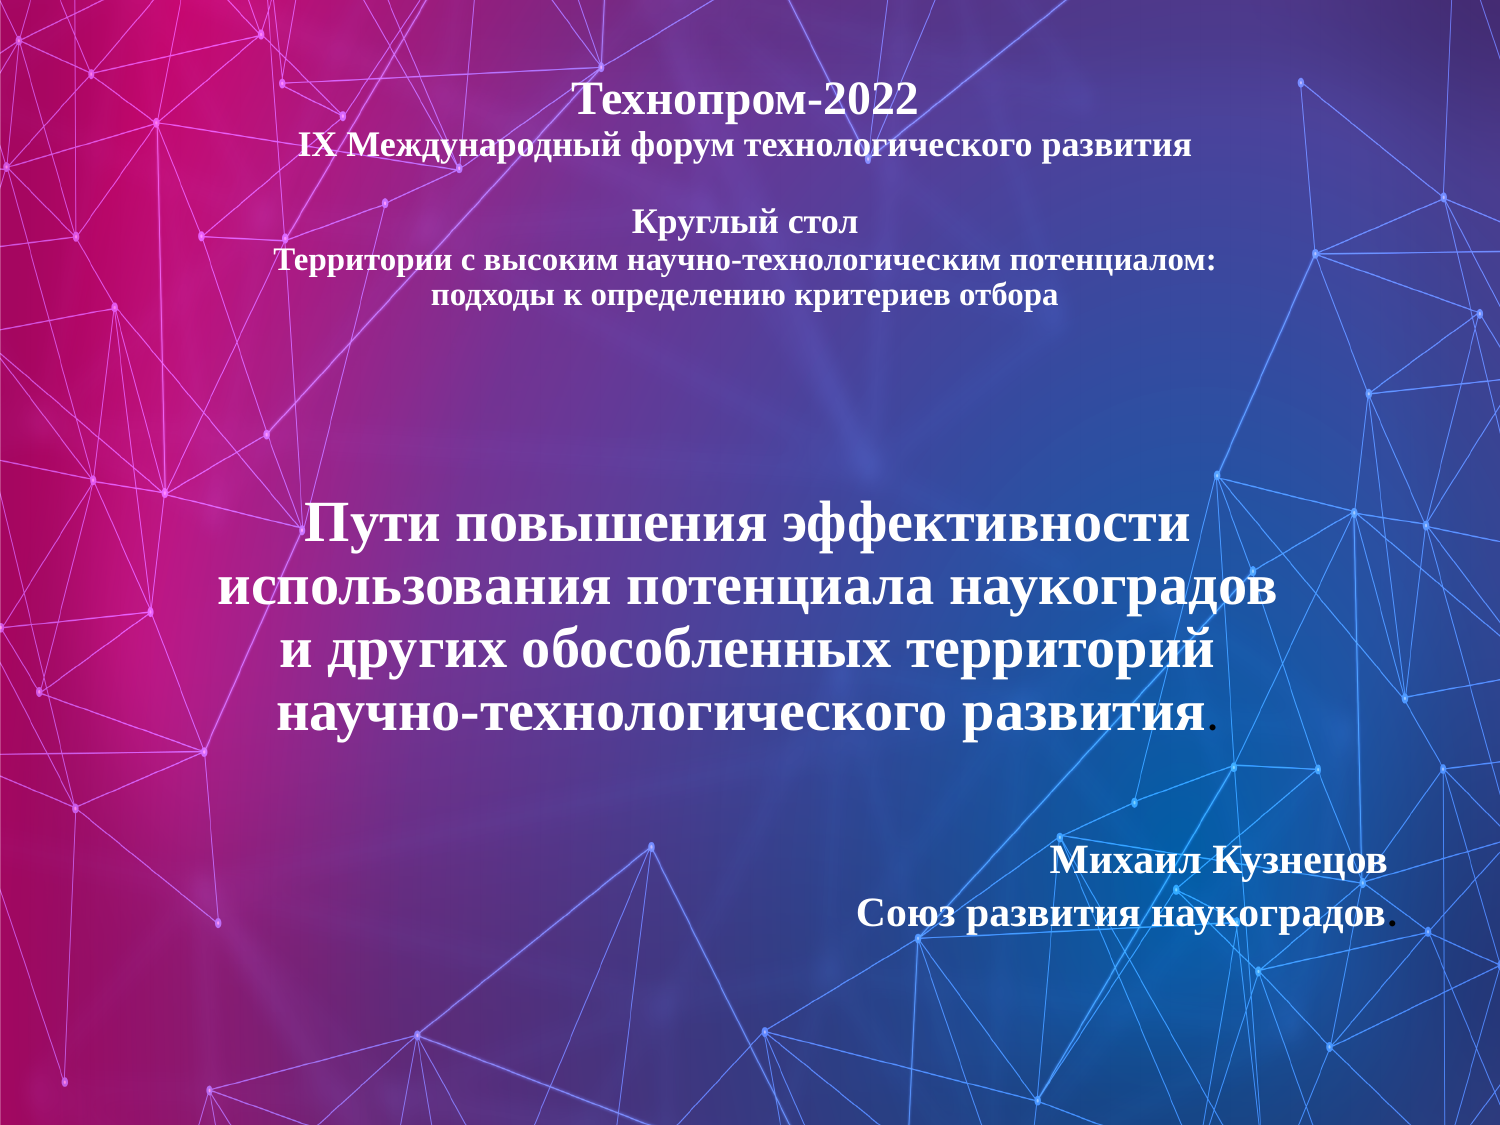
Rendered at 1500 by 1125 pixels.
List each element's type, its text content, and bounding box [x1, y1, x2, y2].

text_box Михаил Кузнецов Союз развития наукоградов. [288, 780, 1414, 1052]
subtitle Пути повышения эффективности использования потенциала наукоградов и других обособленных территорий научно-технологического развития. [185, 483, 1311, 756]
picture [0, 0, 1500, 1125]
title Технопром-2022 IX Международный форум технологического развития Круглый стол Территории с высоким научно-технологичесĸим потенциалом: подходы к определению критериев отбора [88, 65, 1403, 360]
